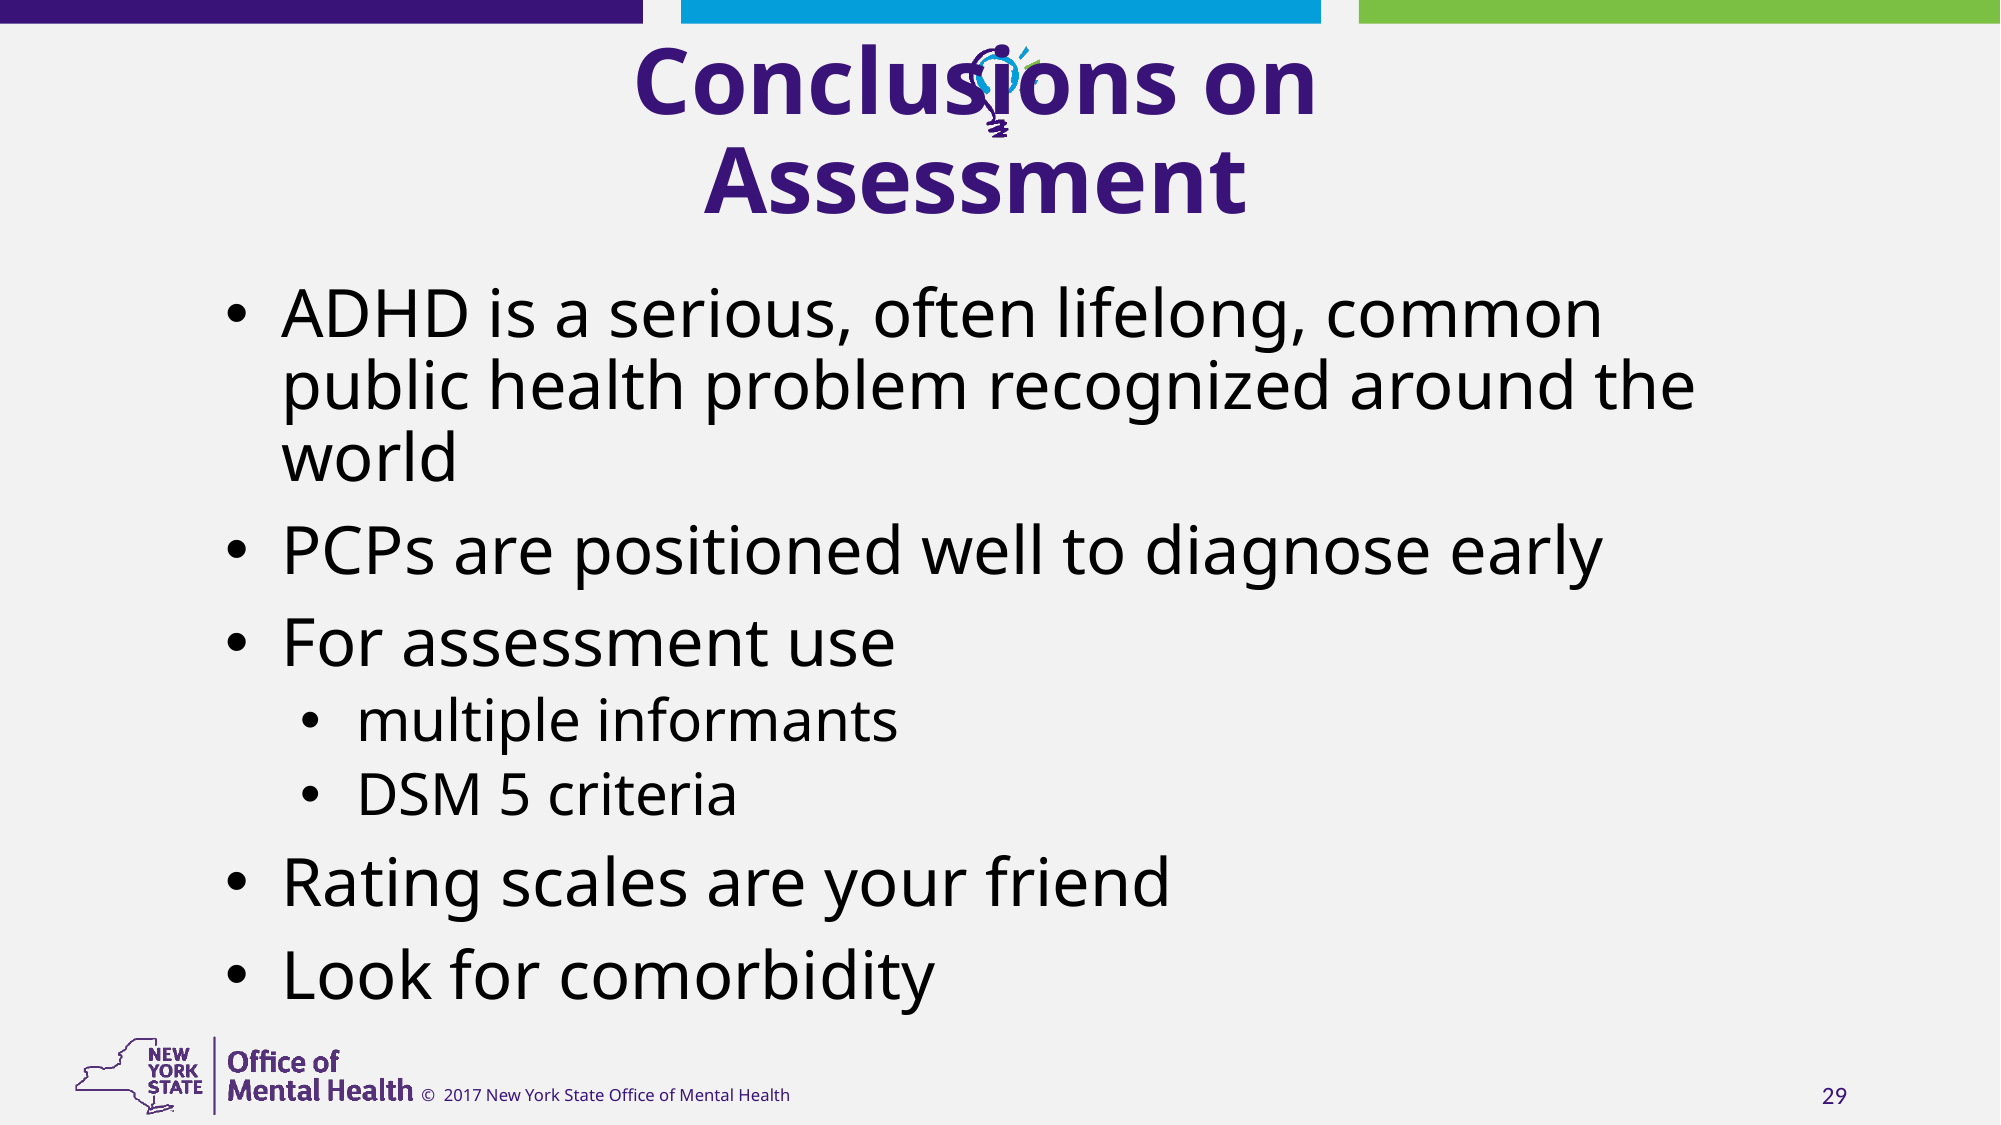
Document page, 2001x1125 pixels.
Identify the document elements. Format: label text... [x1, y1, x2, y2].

subtitle ADHD is a serious, often lifelong, common public health problem recognized around the world PCPs are positioned well to diagnose early For assessment use multiple informants DSM 5 criteria Rating scales are your friend Look for comorbidity [210, 272, 1787, 1036]
picture [71, 1032, 417, 1119]
title Conclusions on Assessment [339, 0, 1614, 242]
